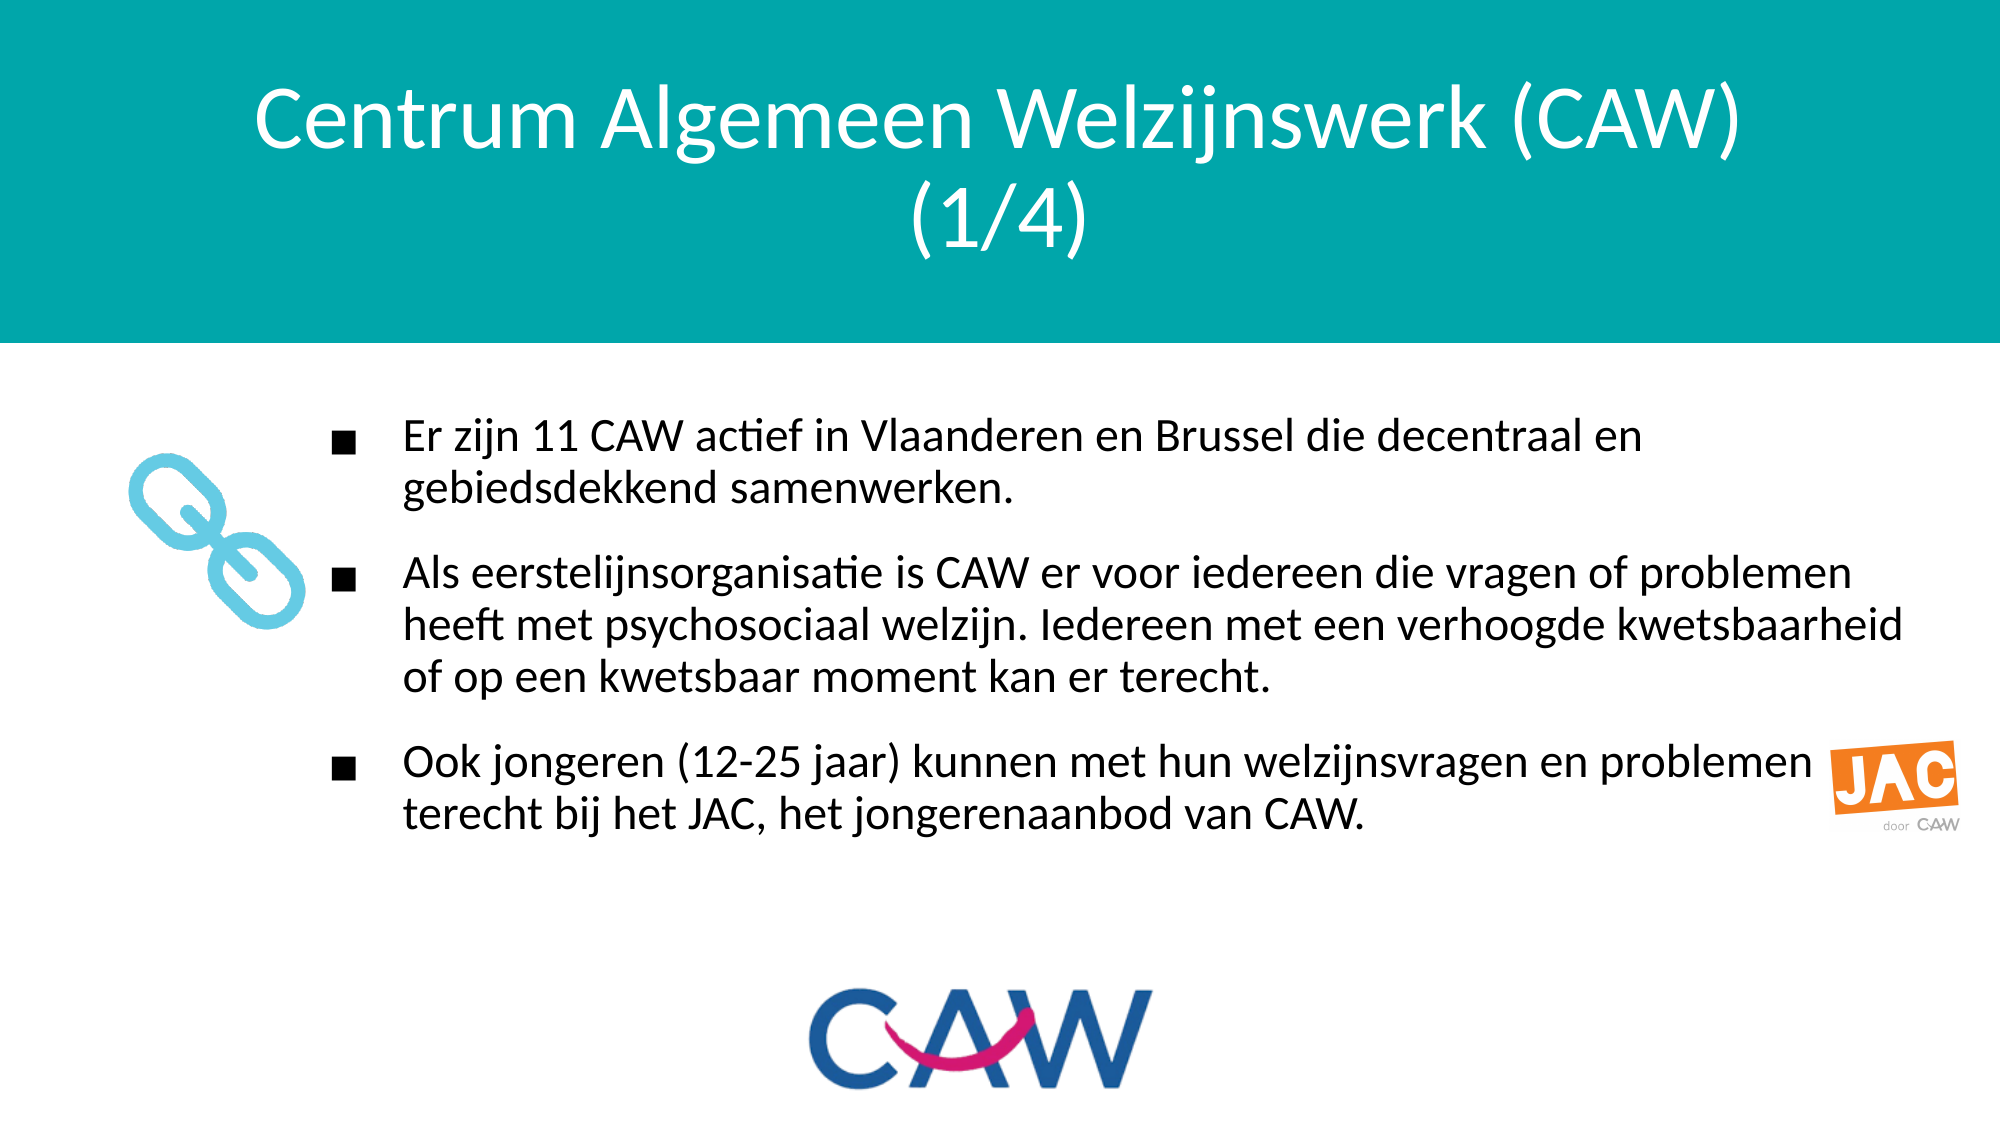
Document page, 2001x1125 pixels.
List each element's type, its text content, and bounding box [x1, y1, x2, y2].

list Er zijn 11 CAW actief in Vlaanderen en Brussel die decentraal en gebiedsdekkend samenwerken. Als eerstelijnsorganisatie is CAW er voor iedereen die vragen of problemen heeft met psychosociaal welzijn. Iedereen met een verhoogde kwetsbaarheid of op een kwetsbaar moment kan er terecht. Ook jongeren (12-25 jaar) kunnen met hun welzijnsvragen en problemen terecht bij het JAC, het jongerenaanbod van CAW. [312, 402, 1938, 1014]
picture [93, 417, 340, 665]
picture [713, 919, 1225, 1108]
title Centrum Algemeen Welzijnswerk (CAW) (1/4) [137, 59, 1863, 278]
picture [1829, 739, 1961, 832]
